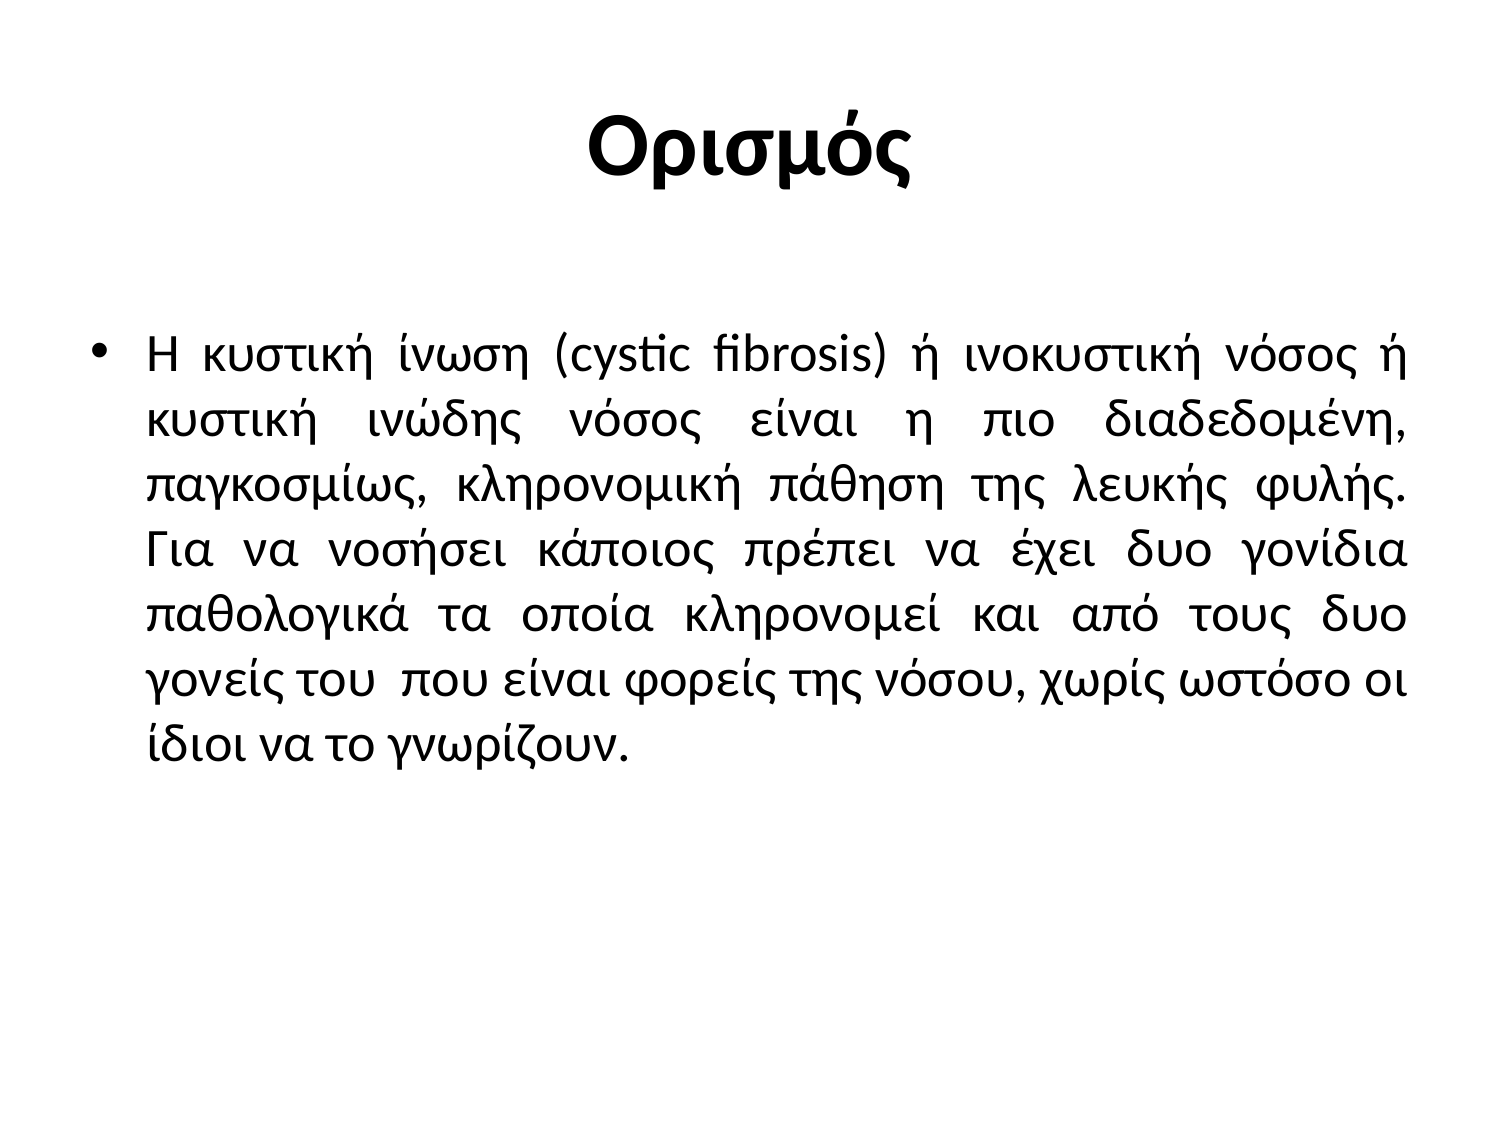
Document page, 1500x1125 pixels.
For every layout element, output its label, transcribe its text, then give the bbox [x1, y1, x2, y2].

list Η κυστική ίνωση (cystic fibrosis) ή ινοκυστική νόσος ή κυστική ινώδης νόσος είναι η πιο διαδεδομένη, παγκοσμίως, κληρονομική πάθηση της λευκής φυλής. Για να νοσήσει κάποιος πρέπει να έχει δυο γονίδια παθολογικά τα οποία κληρονομεί και από τους δυο γονείς του που είναι φορείς της νόσου, χωρίς ωστόσο οι ίδιοι να το γνωρίζουν. [75, 309, 1425, 835]
title Ορισμός [75, 45, 1425, 233]
